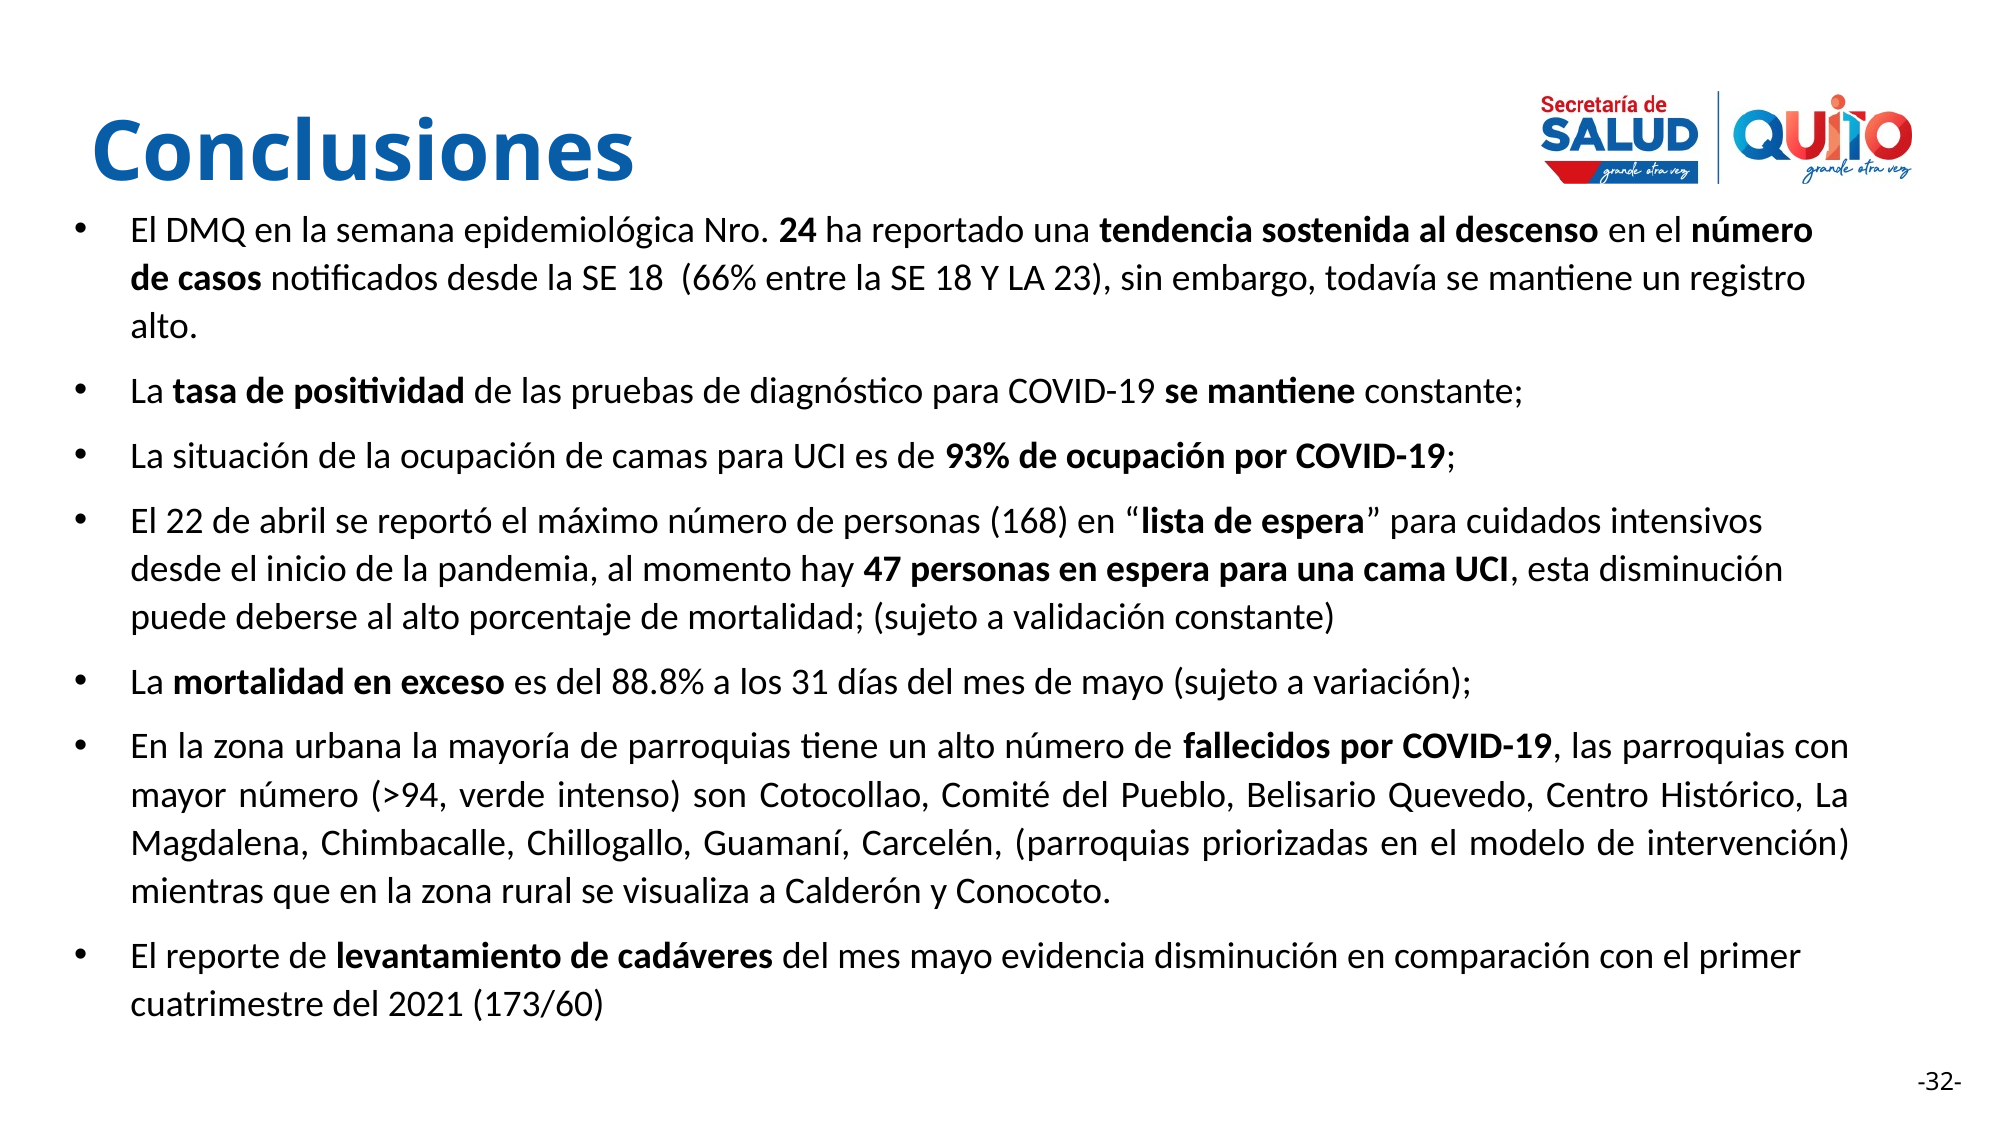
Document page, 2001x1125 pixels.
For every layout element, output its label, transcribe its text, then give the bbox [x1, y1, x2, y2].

text_box El DMQ en la semana epidemiológica Nro. 24 ha reportado una tendencia sostenida al descenso en el número de casos notificados desde la SE 18 (66% entre la SE 18 Y LA 23), sin embargo, todavía se mantiene un registro alto. La tasa de positividad de las pruebas de diagnóstico para COVID-19 se mantiene constante; La situación de la ocupación de camas para UCI es de 93% de ocupación por COVID-19; El 22 de abril se reportó el máximo número de personas (168) en “lista de espera” para cuidados intensivos desde el inicio de la pandemia, al momento hay 47 personas en espera para una cama UCI, esta disminución puede deberse al alto porcentaje de mortalidad; (sujeto a validación constante) La mortalidad en exceso es del 88.8% a los 31 días del mes de mayo (sujeto a variación); En la zona urbana la mayoría de parroquias tiene un alto número de fallecidos por COVID-19, las parroquias con mayor número (>94, verde intenso) son Cotocollao, Comité del Pueblo, Belisario Quevedo, Centro Histórico, La Magdalena, Chimbacalle, Chillogallo, Guamaní, Carcelén, (parroquias priorizadas en el modelo de intervención) mientras que en la zona rural se visualiza a Calderón y Conocoto. El reporte de levantamiento de cadáveres del mes mayo evidencia disminución en comparación con el primer cuatrimestre del 2021 (173/60) [59, 194, 1865, 1093]
picture [1541, 91, 1912, 184]
text_box Conclusiones [74, 111, 831, 195]
text_box -32- [1902, 1057, 2000, 1103]
